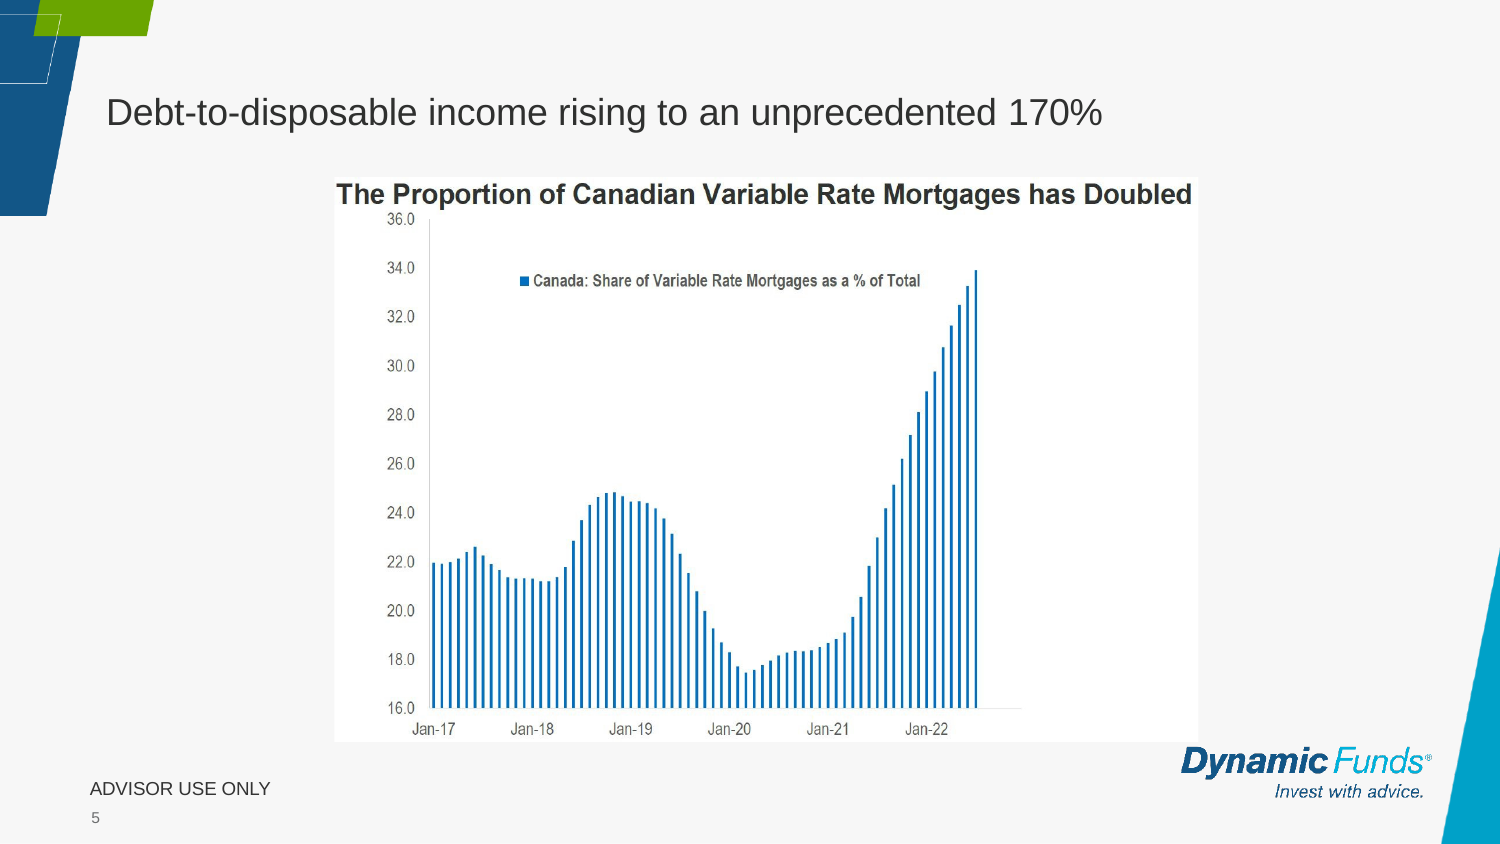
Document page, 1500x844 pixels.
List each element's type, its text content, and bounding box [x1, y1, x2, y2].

text_box [334, 177, 1199, 742]
slide_number ADVISOR USE ONLY 5 [47, 776, 277, 844]
picture [1171, 512, 1500, 844]
text_box Debt-to-disposable income rising to an unprecedented 170% [103, 85, 1114, 133]
picture [0, 0, 166, 216]
